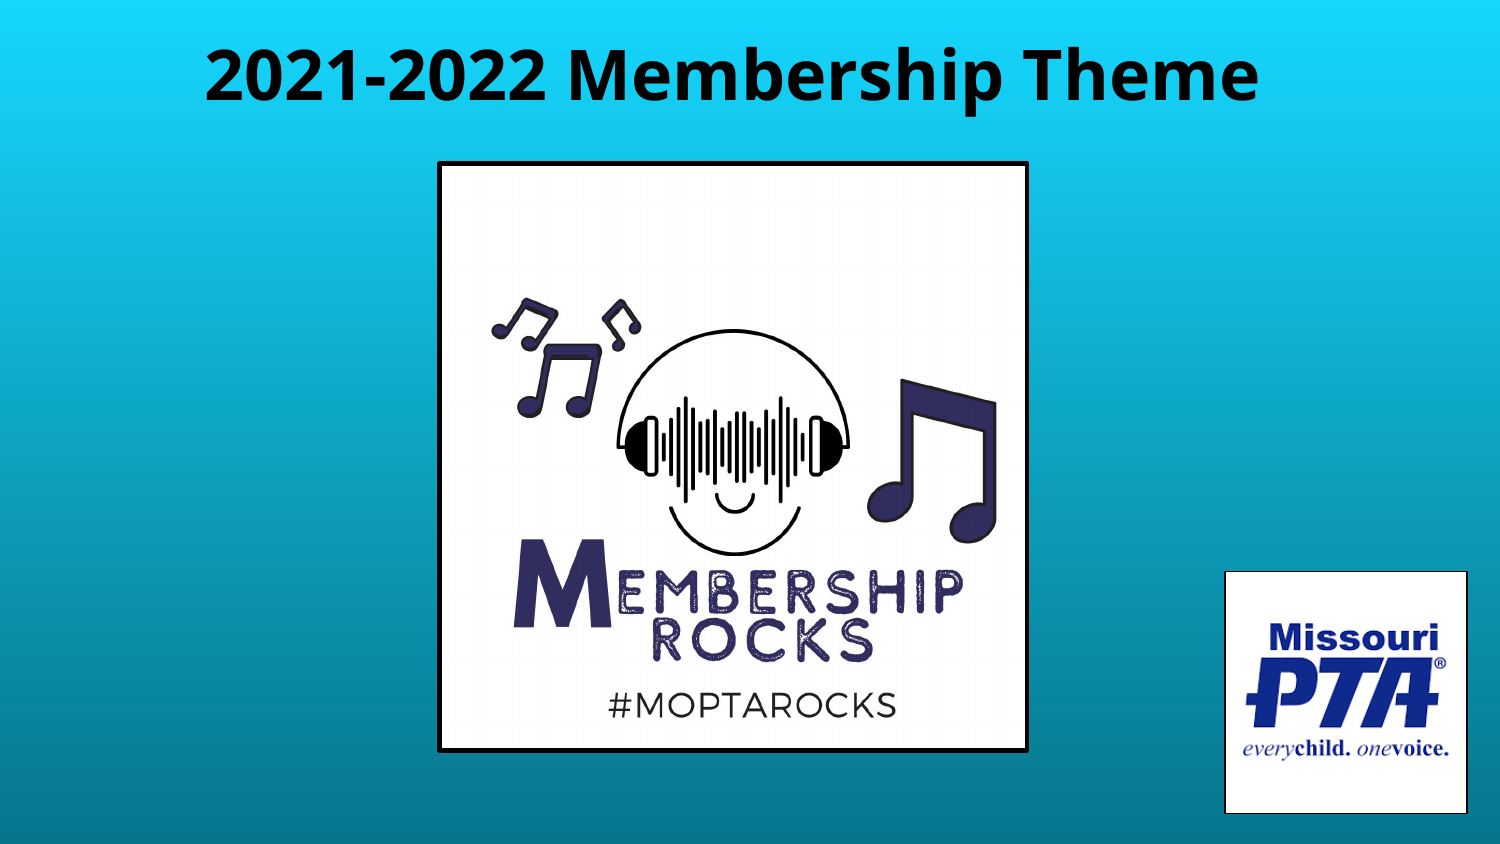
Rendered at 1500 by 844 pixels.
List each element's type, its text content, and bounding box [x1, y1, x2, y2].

picture [441, 165, 1025, 749]
picture [1225, 571, 1467, 814]
text_box [0, 0, 1500, 844]
subtitle 2021-2022 Membership Theme [47, 23, 1419, 124]
